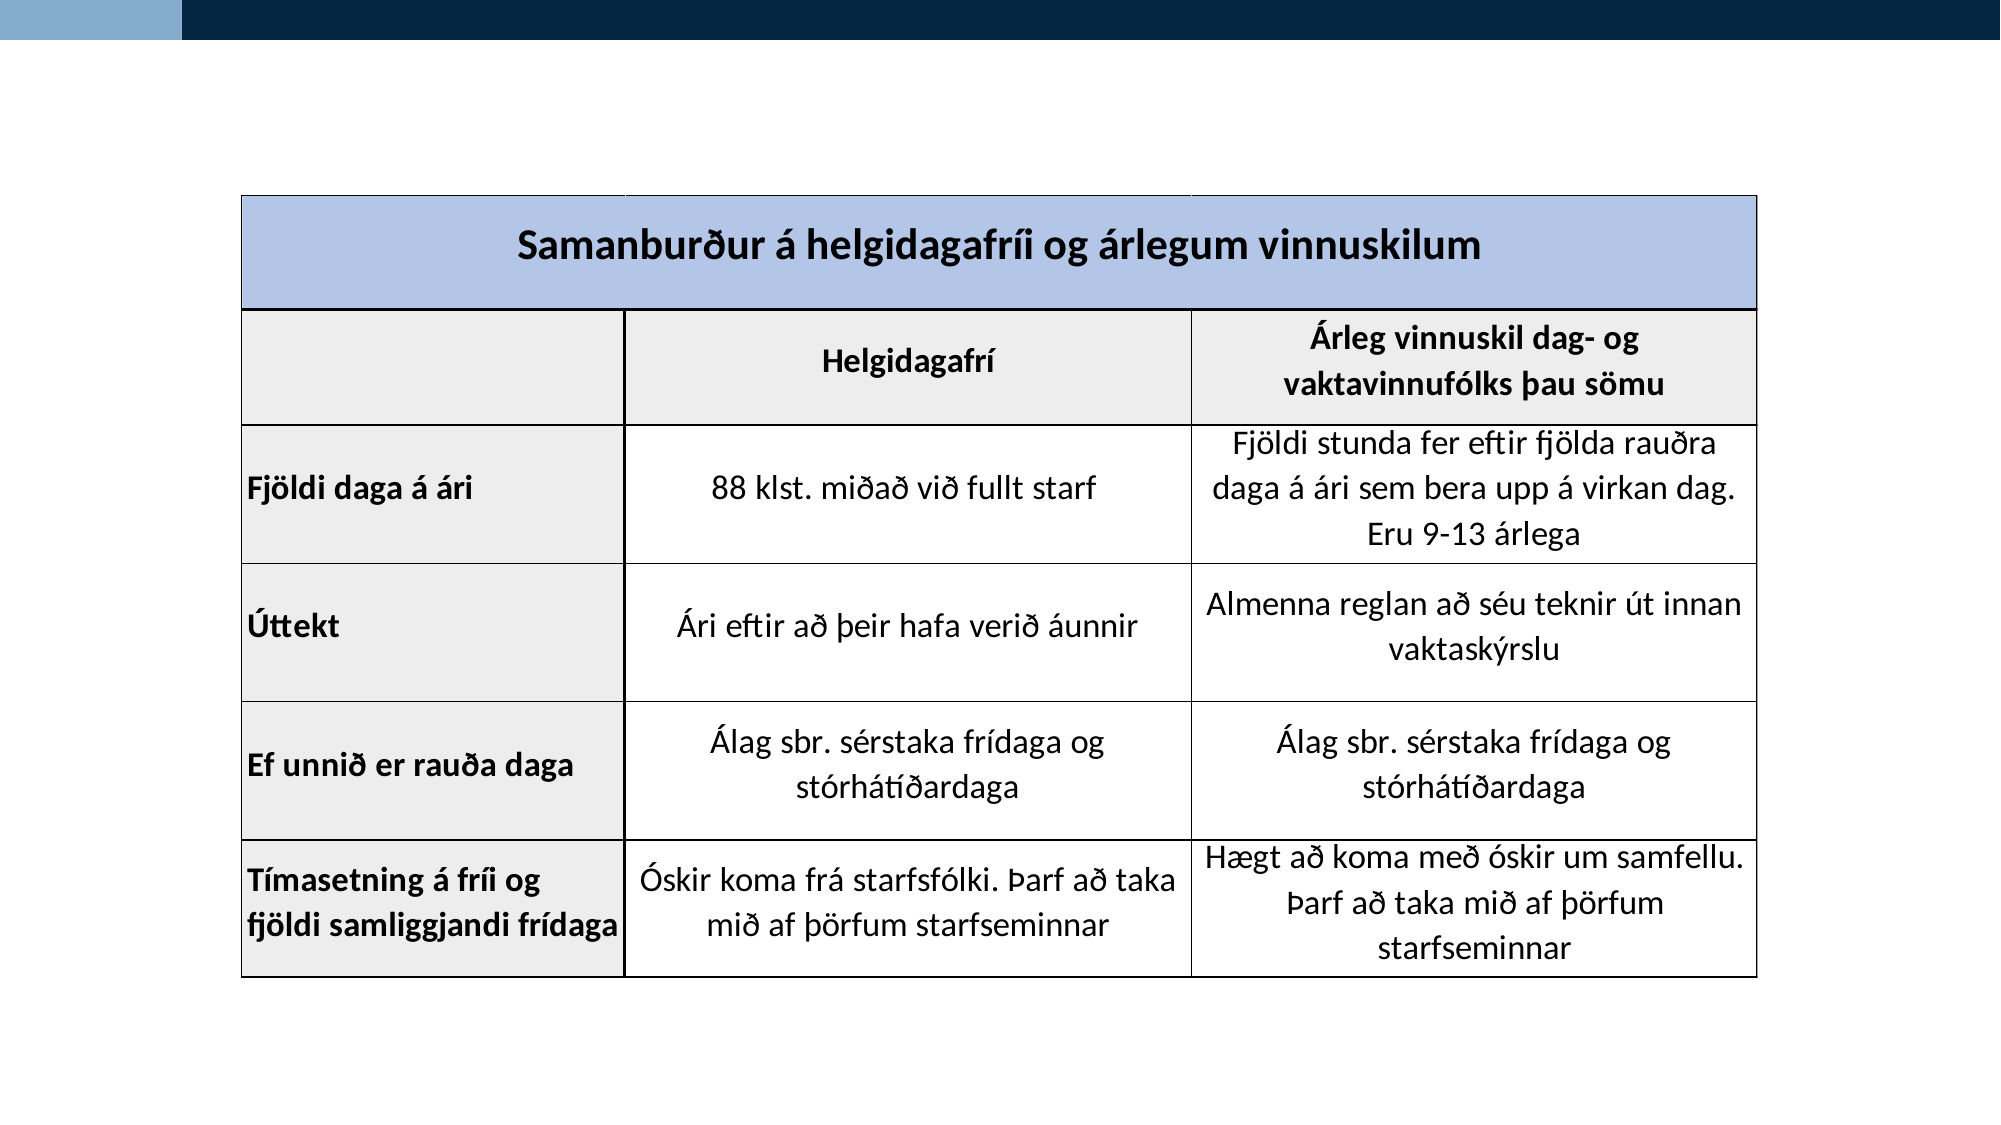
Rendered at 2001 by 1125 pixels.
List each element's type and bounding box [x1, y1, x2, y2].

picture [241, 195, 1759, 979]
